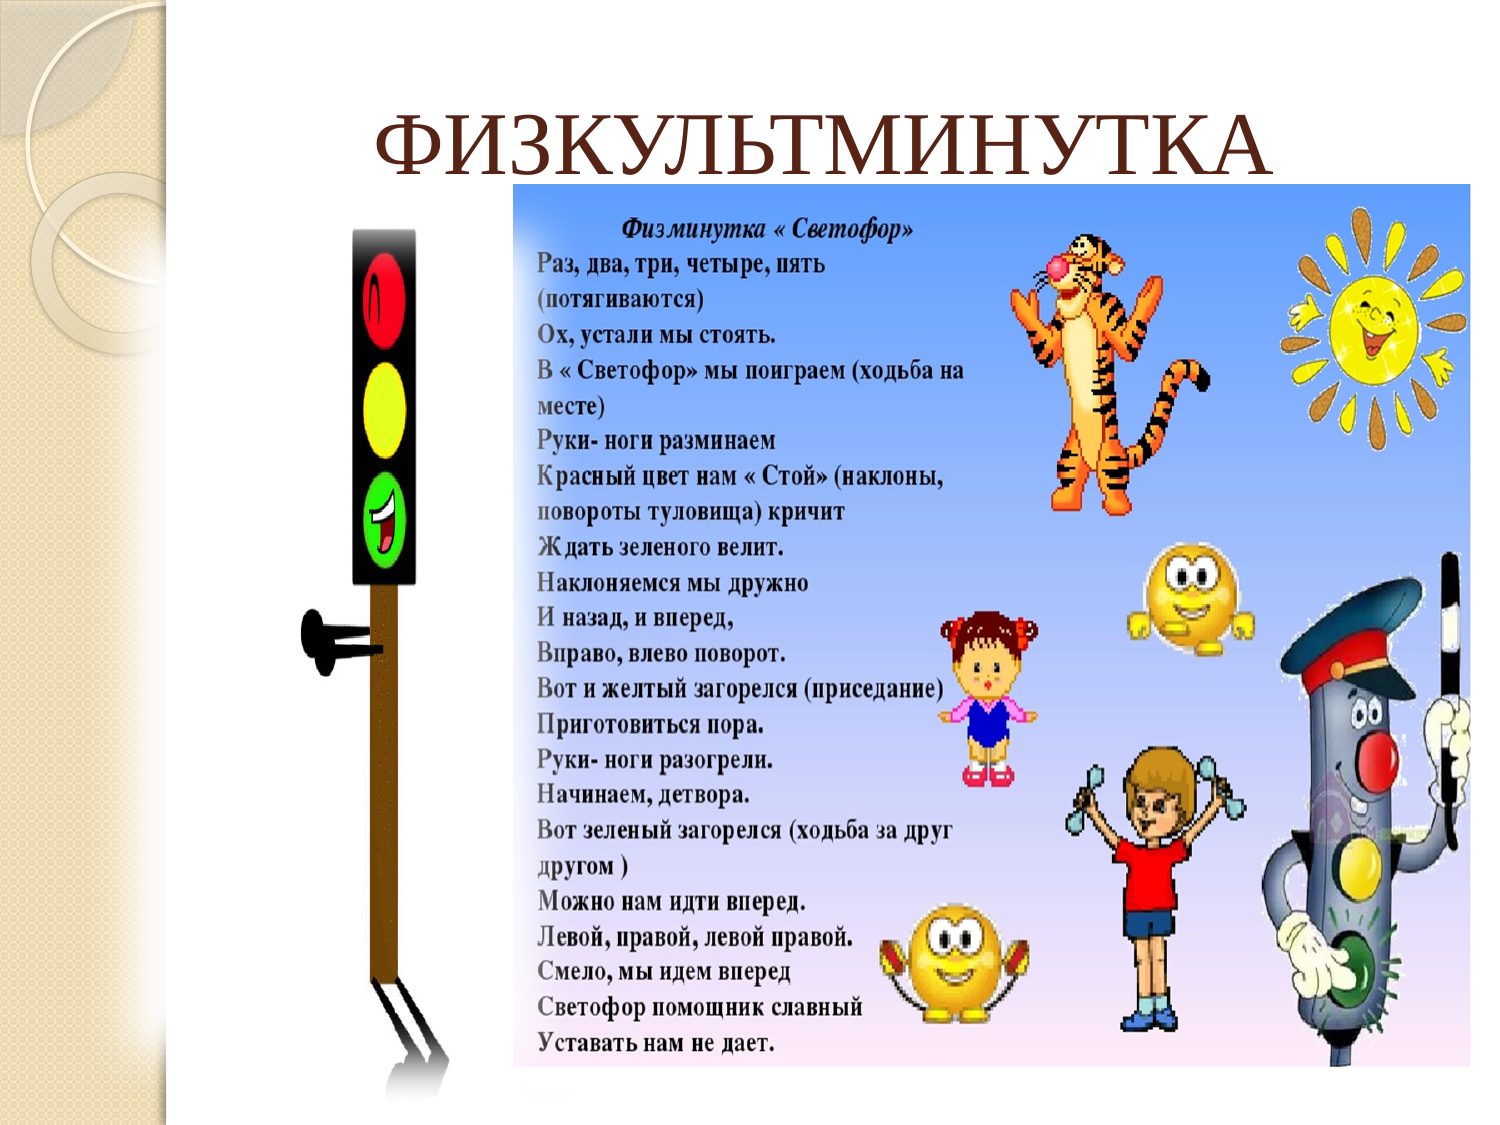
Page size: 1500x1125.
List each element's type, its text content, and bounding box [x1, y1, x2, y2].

title ФИЗКУЛЬТМИНУТКА [183, 45, 1466, 181]
picture [76, 184, 1471, 1107]
